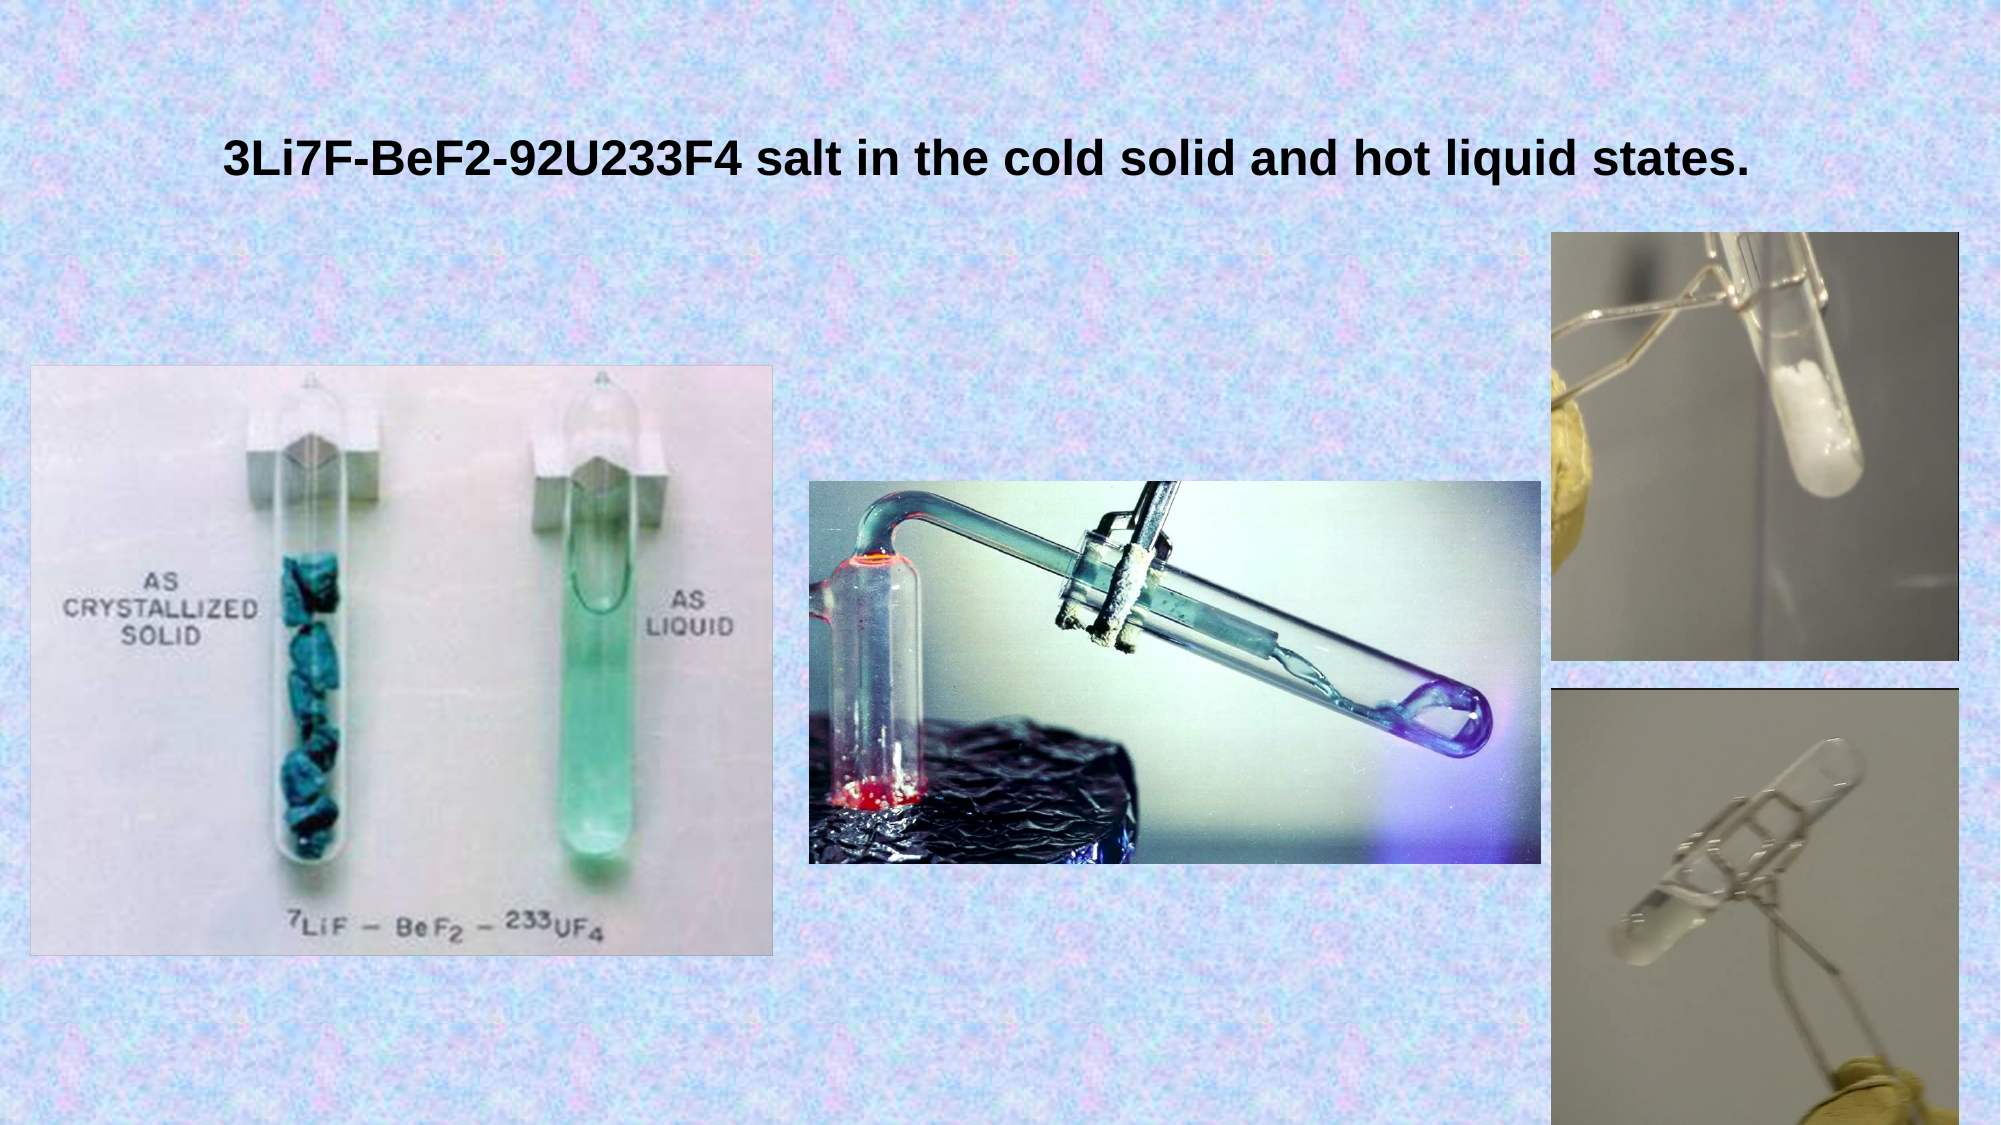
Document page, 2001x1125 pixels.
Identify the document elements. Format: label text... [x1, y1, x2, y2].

title 3Li7F-BeF2-92U233F4 salt in the cold solid and hot liquid states. [99, 45, 1900, 233]
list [28, 363, 775, 958]
picture [0, 0, 2001, 1125]
